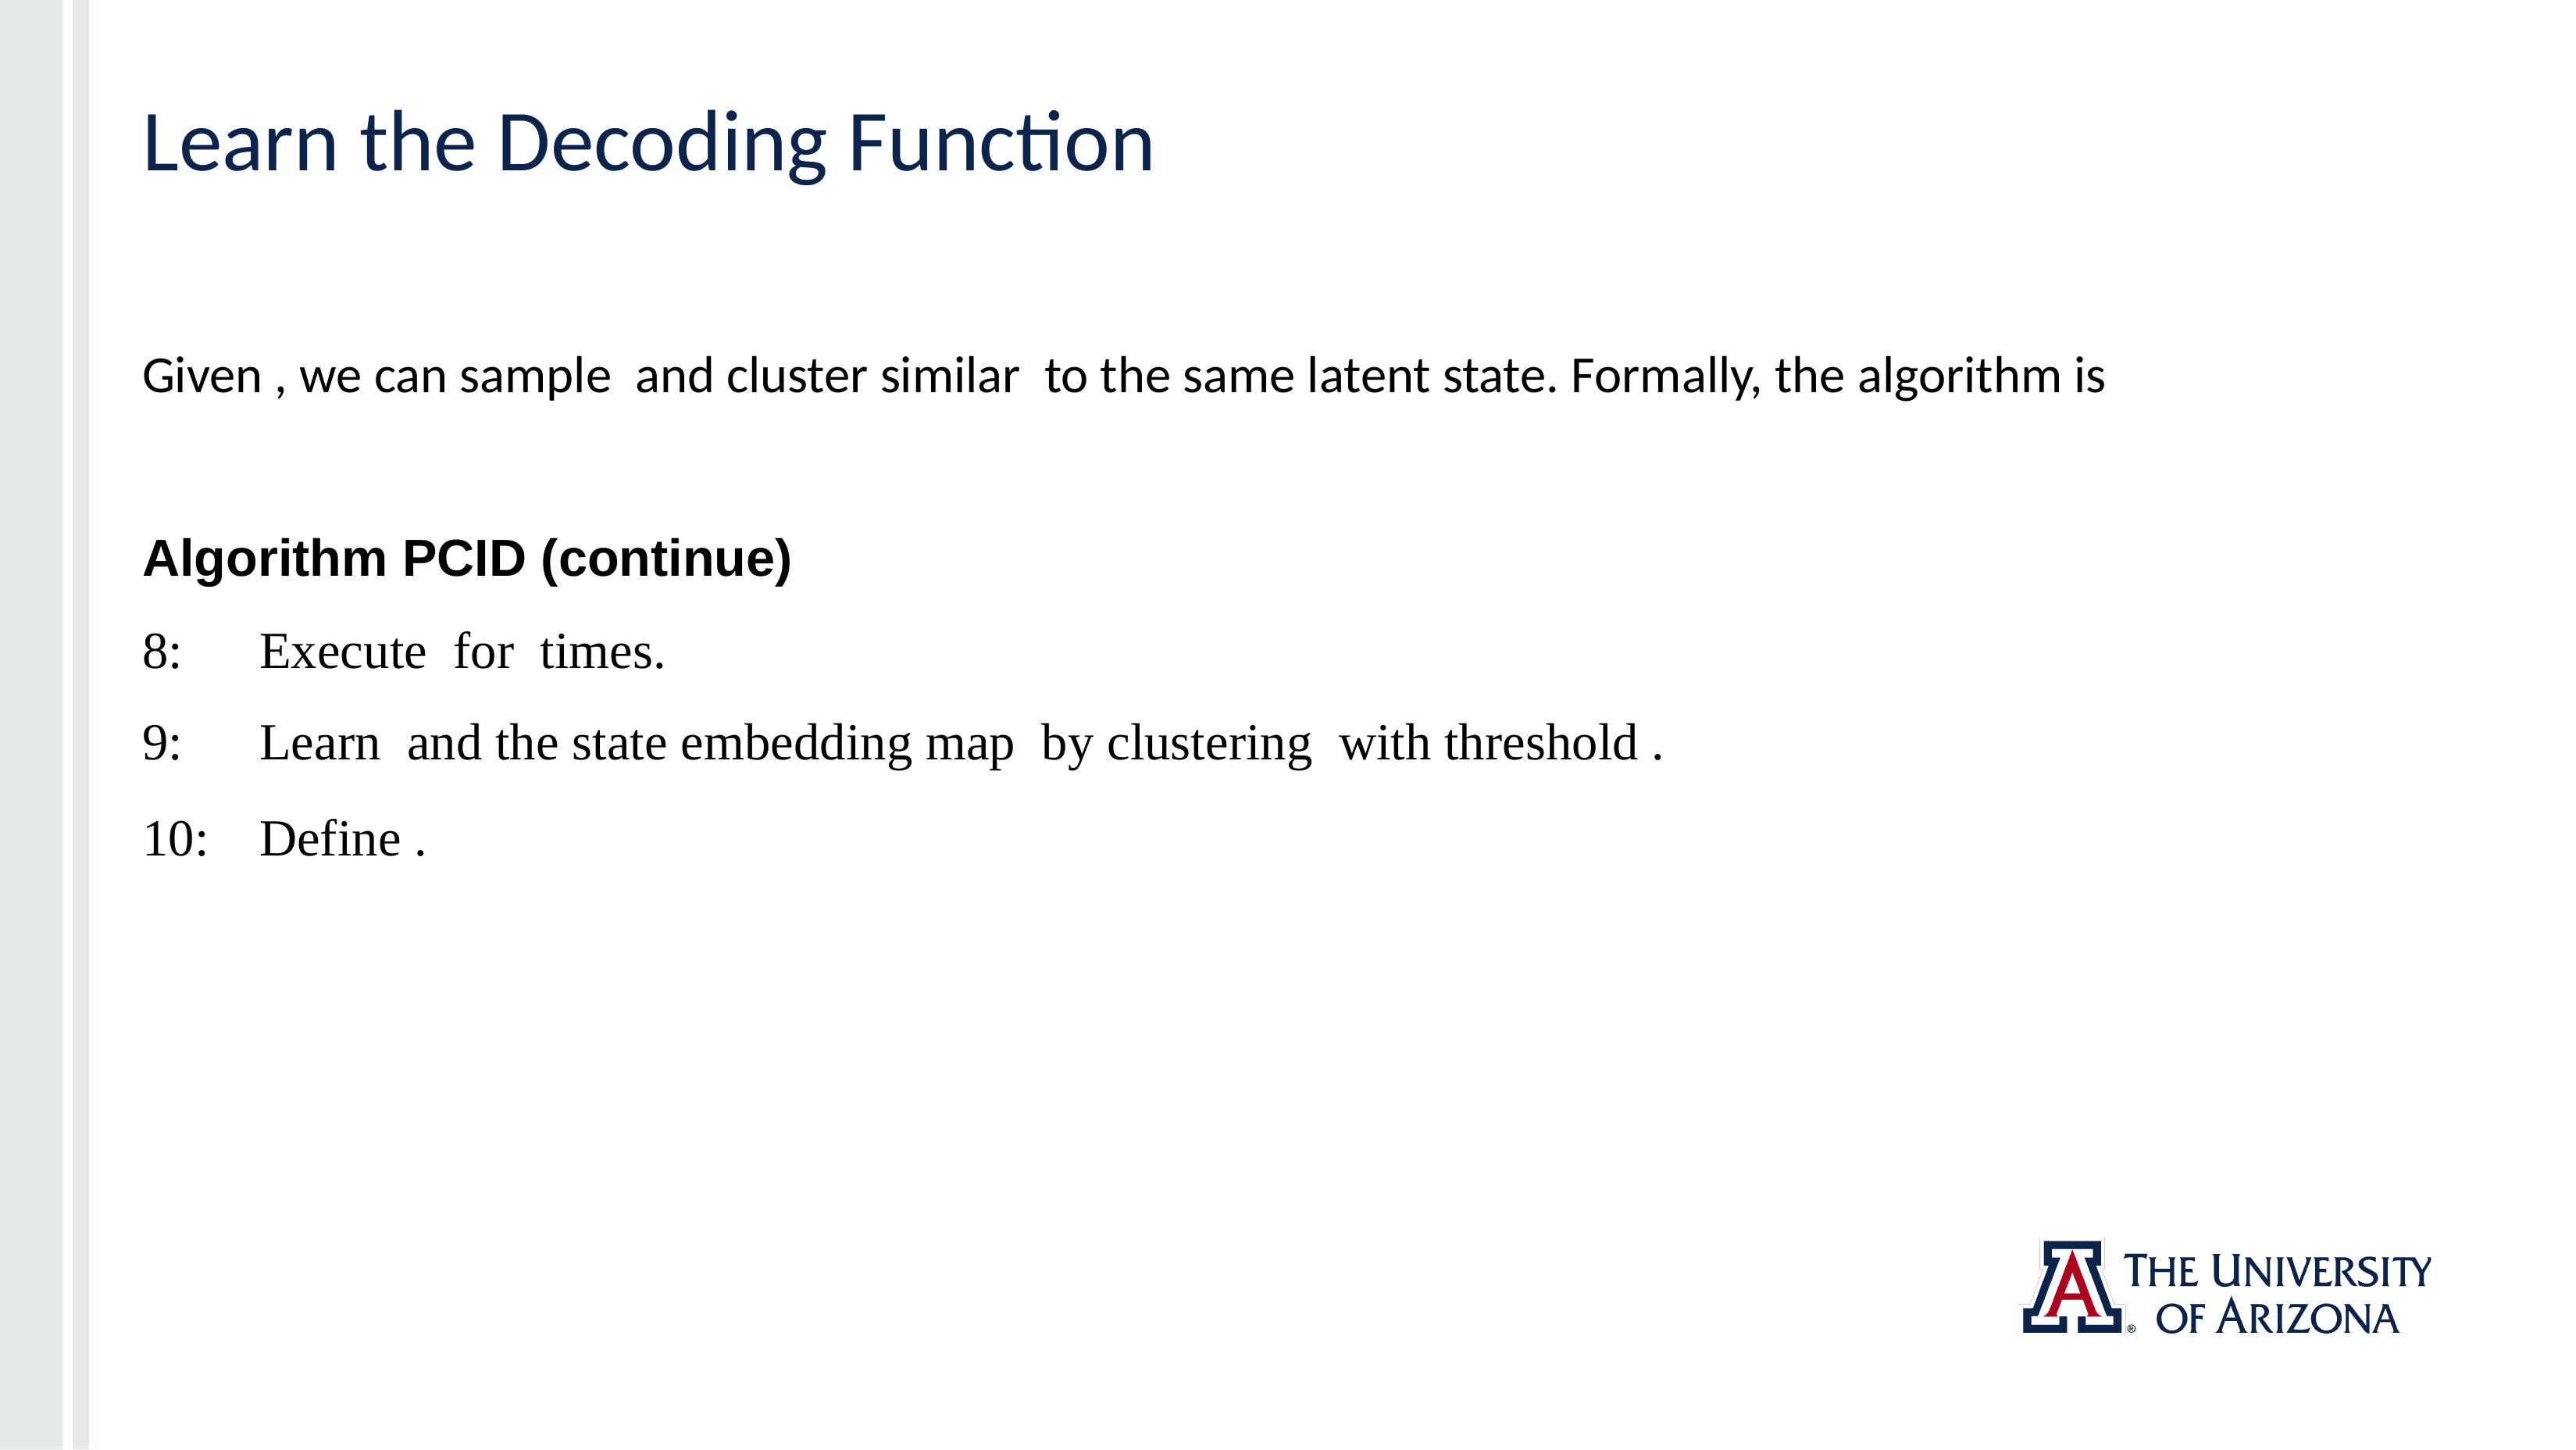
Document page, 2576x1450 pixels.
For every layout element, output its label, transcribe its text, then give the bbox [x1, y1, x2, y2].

title Learn the Decoding Function [130, 77, 2446, 195]
picture [2019, 1238, 2432, 1335]
